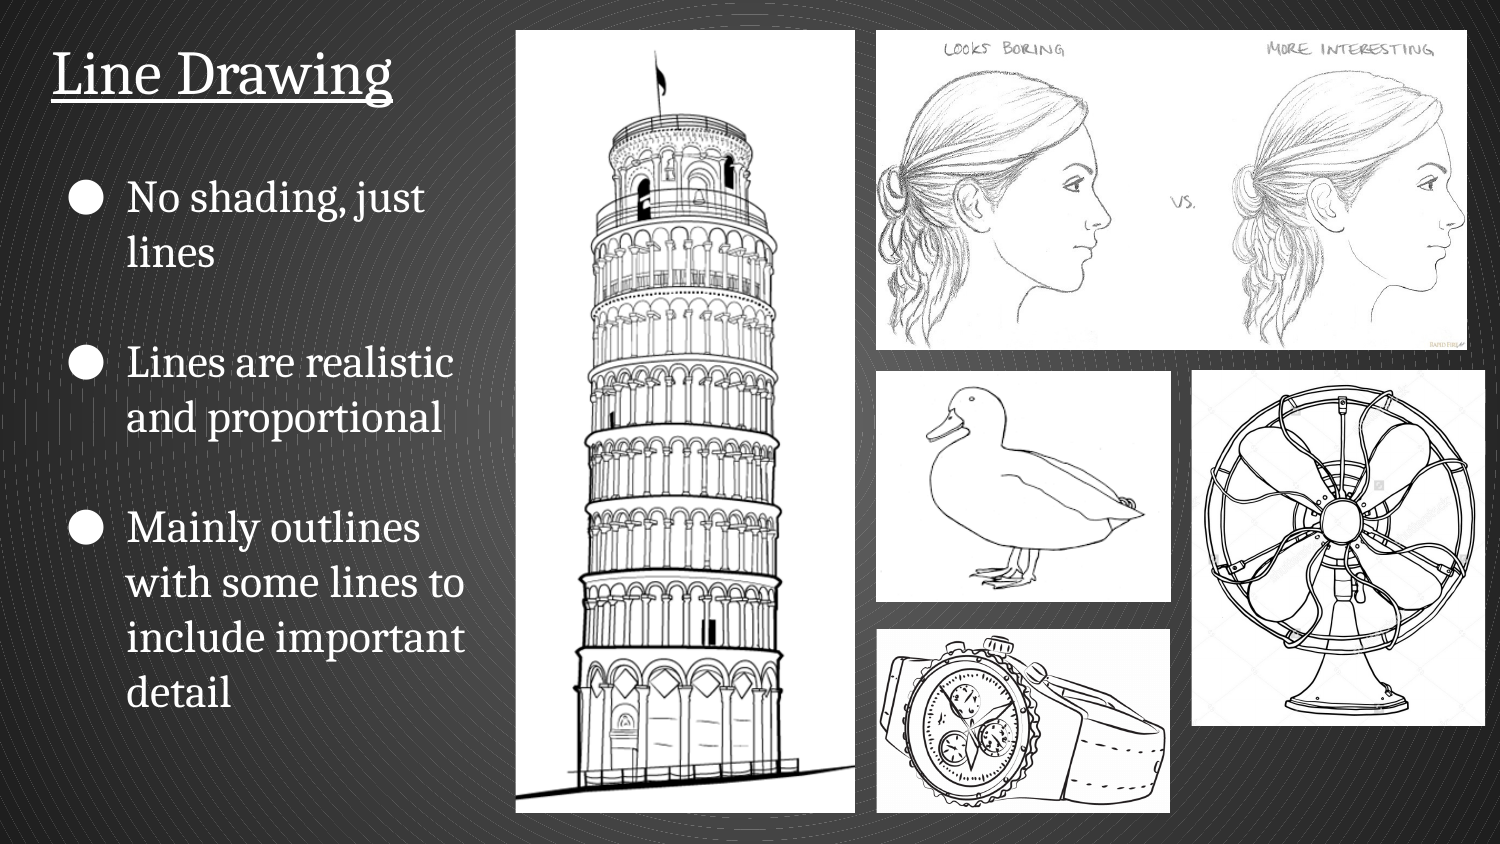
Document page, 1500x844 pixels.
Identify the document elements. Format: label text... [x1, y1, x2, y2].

picture [876, 370, 1171, 603]
picture [515, 30, 856, 814]
picture [876, 628, 1171, 814]
picture [876, 30, 1468, 351]
text_box Line Drawing No shading, just lines Lines are realistic and proportional Mainly outlines with some lines to include important detail [36, 17, 516, 790]
picture [1191, 370, 1486, 726]
